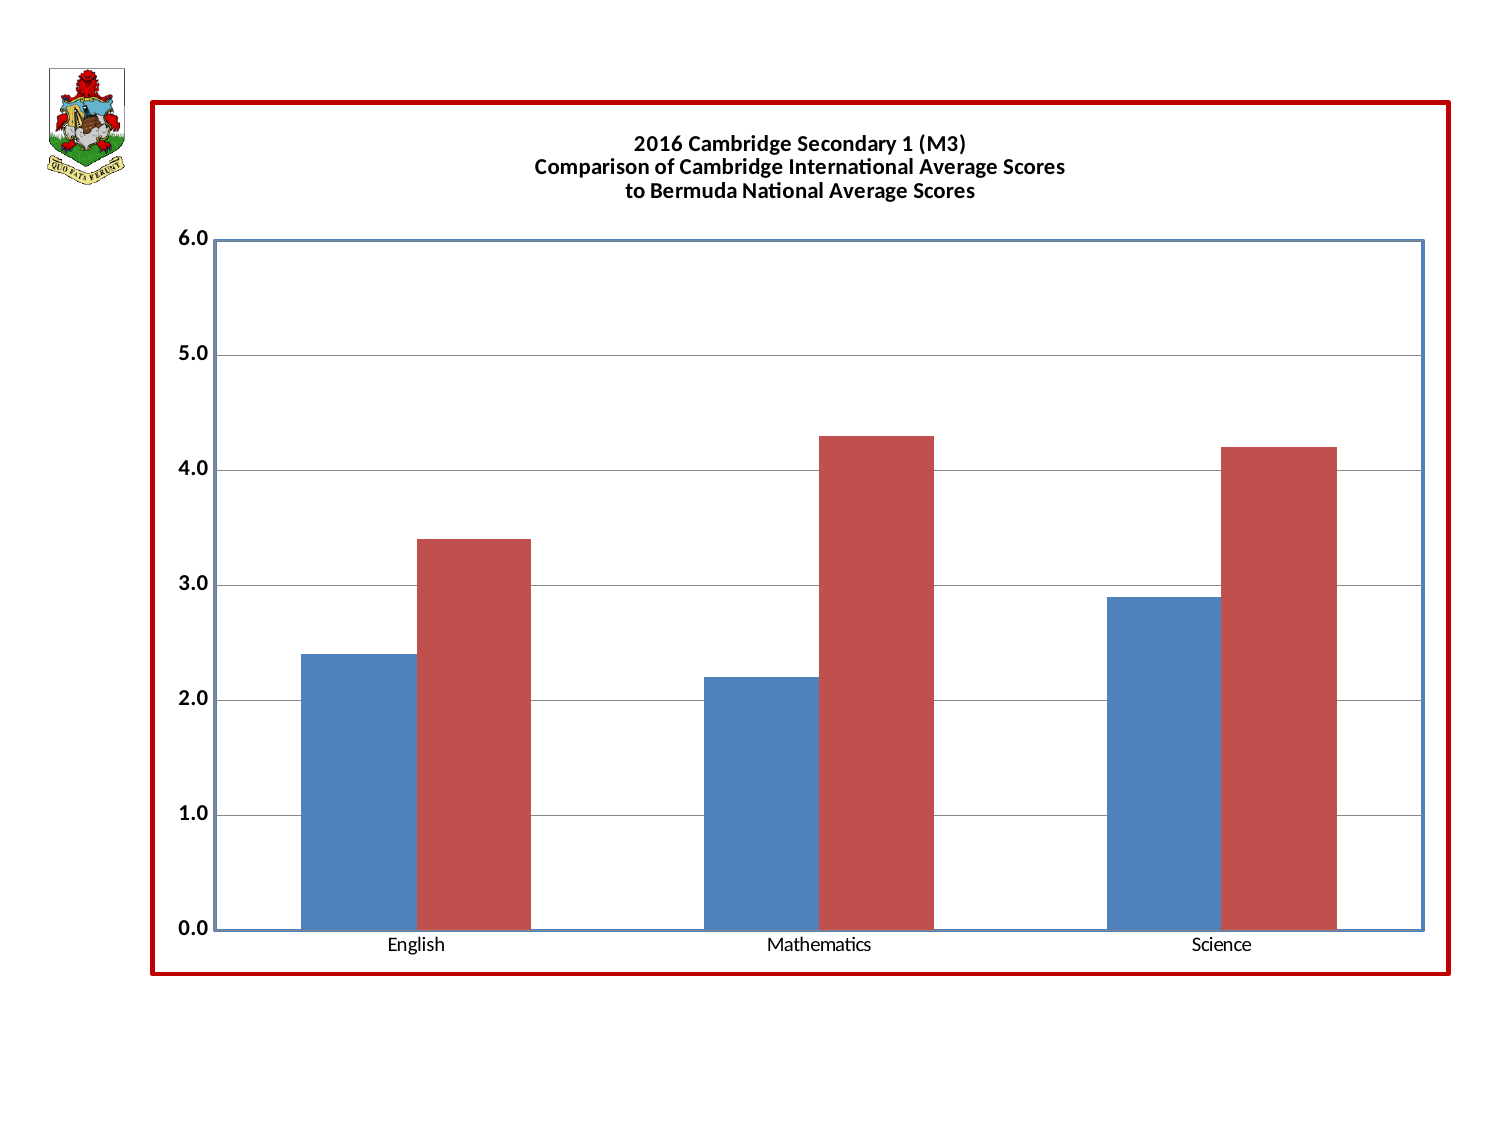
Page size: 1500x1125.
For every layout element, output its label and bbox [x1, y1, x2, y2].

picture [37, 62, 138, 187]
chart [149, 99, 1452, 977]
